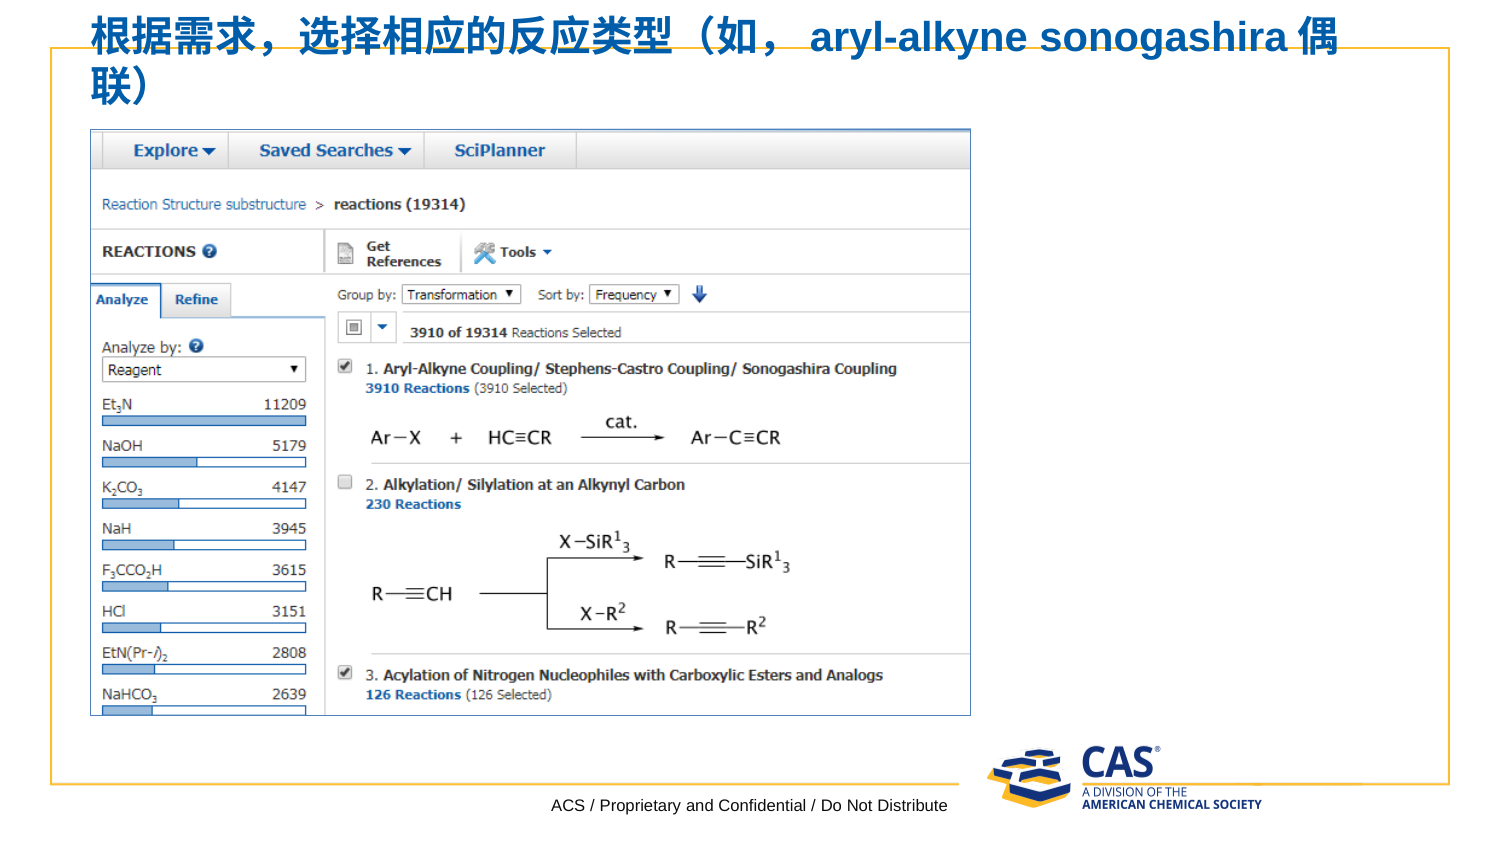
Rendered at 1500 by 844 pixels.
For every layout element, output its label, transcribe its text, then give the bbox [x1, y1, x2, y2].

title 根据需求，选择相应的反应类型（如，aryl-alkyne sonogashira偶联） [75, 59, 1425, 167]
picture [50, 46, 1450, 844]
slide_number [1074, 782, 1425, 827]
footer ACS / Proprietary and Confidential / Do Not Distribute [512, 782, 988, 827]
